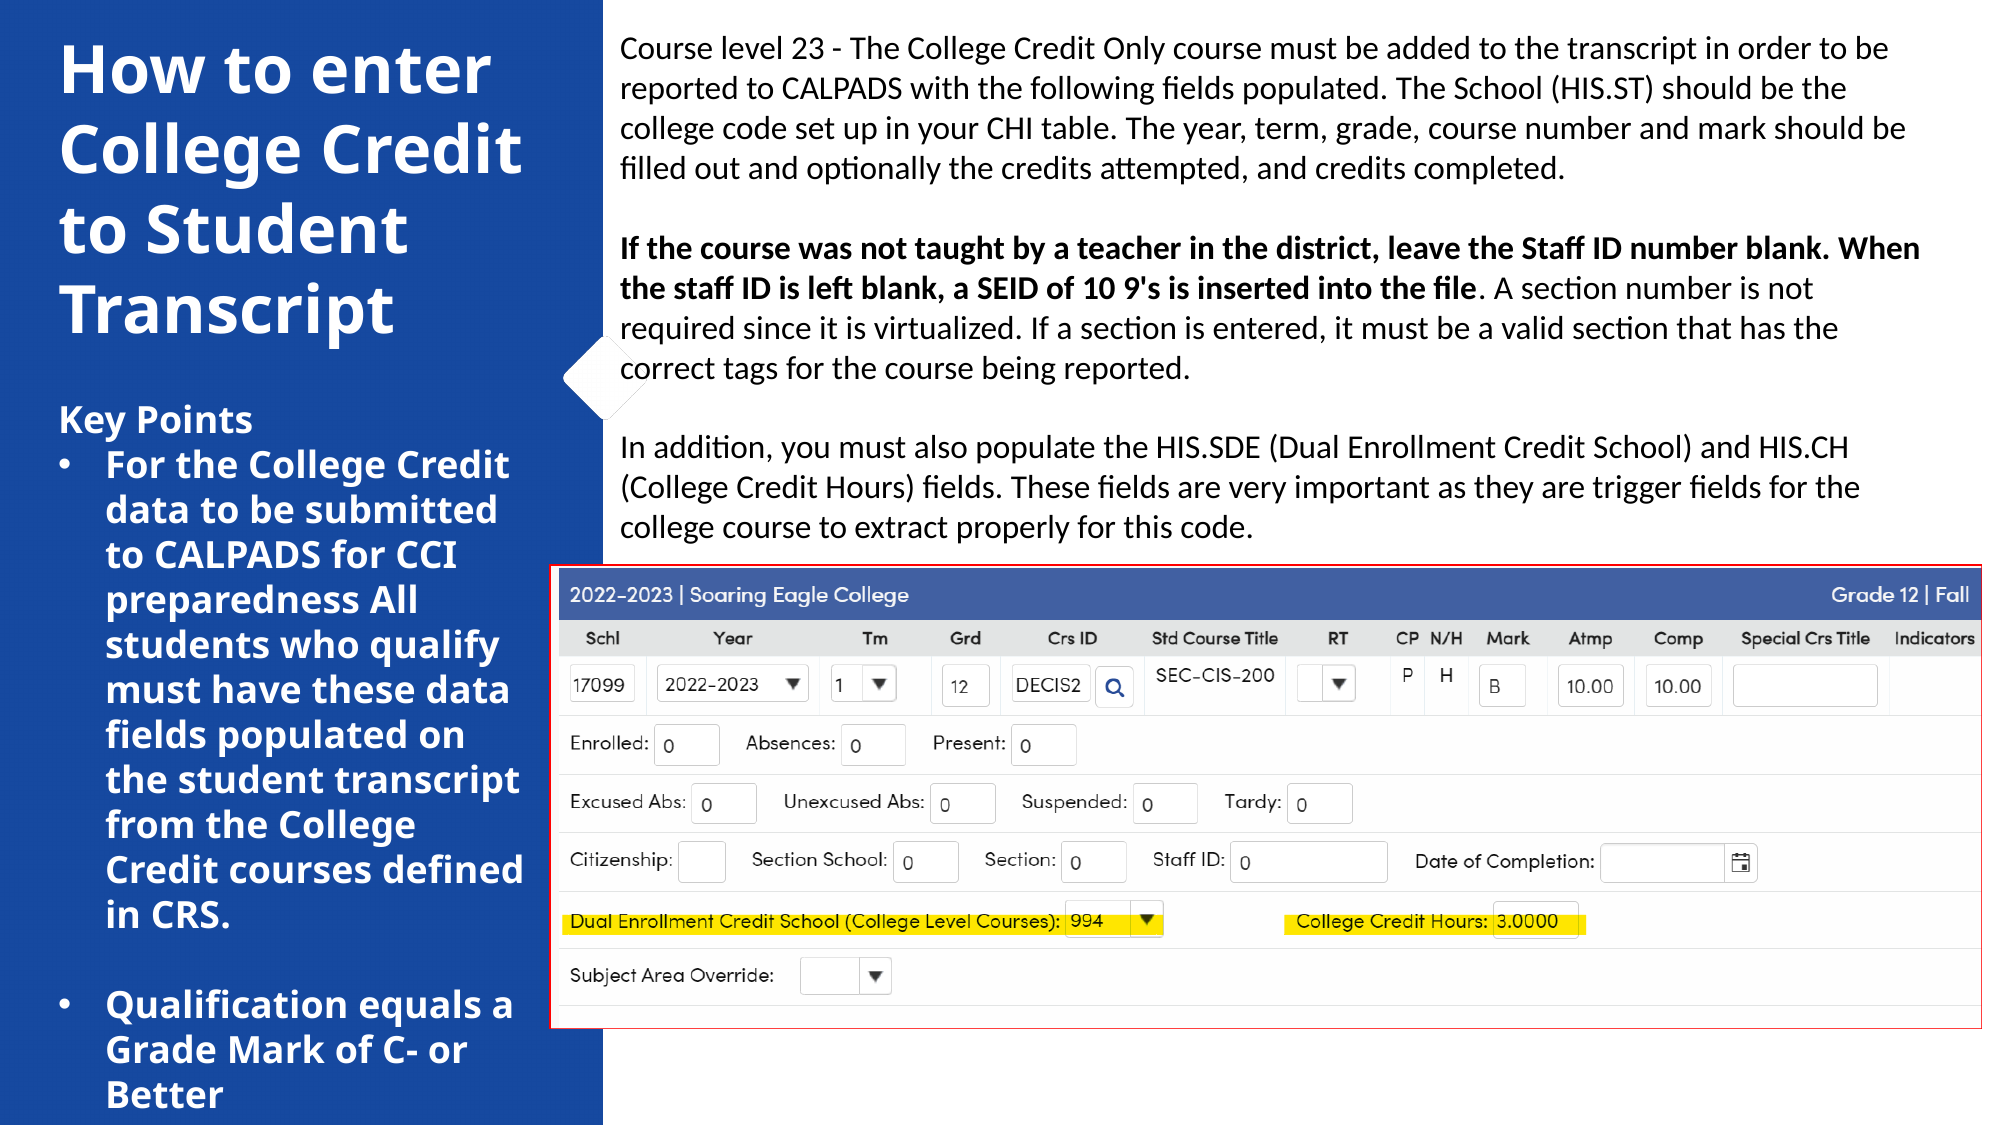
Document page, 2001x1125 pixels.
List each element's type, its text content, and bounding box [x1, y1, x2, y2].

picture [0, 0, 1982, 1125]
text_box Course level 23 - The College Credit Only course must be added to the transcript in order to be reported to CALPADS with the following fields populated. The School (HIS.ST) should be the college code set up in your CHI table. The year, term, grade, course number and mark should be filled out and optionally the credits attempted, and credits completed. If the course was not taught by a teacher in the district, leave the Staff ID number blank. When the staff ID is left blank, a SEID of 10 9's is inserted into the file. A section number is not required since it is virtualized. If a section is entered, it must be a valid section that has the correct tags for the course being reported. In addition, you must also populate the HIS.SDE (Dual Enrollment Credit School) and HIS.CH (College Credit Hours) fields. These fields are very important as they are trigger fields for the college course to extract properly for this code. [605, 19, 1952, 564]
